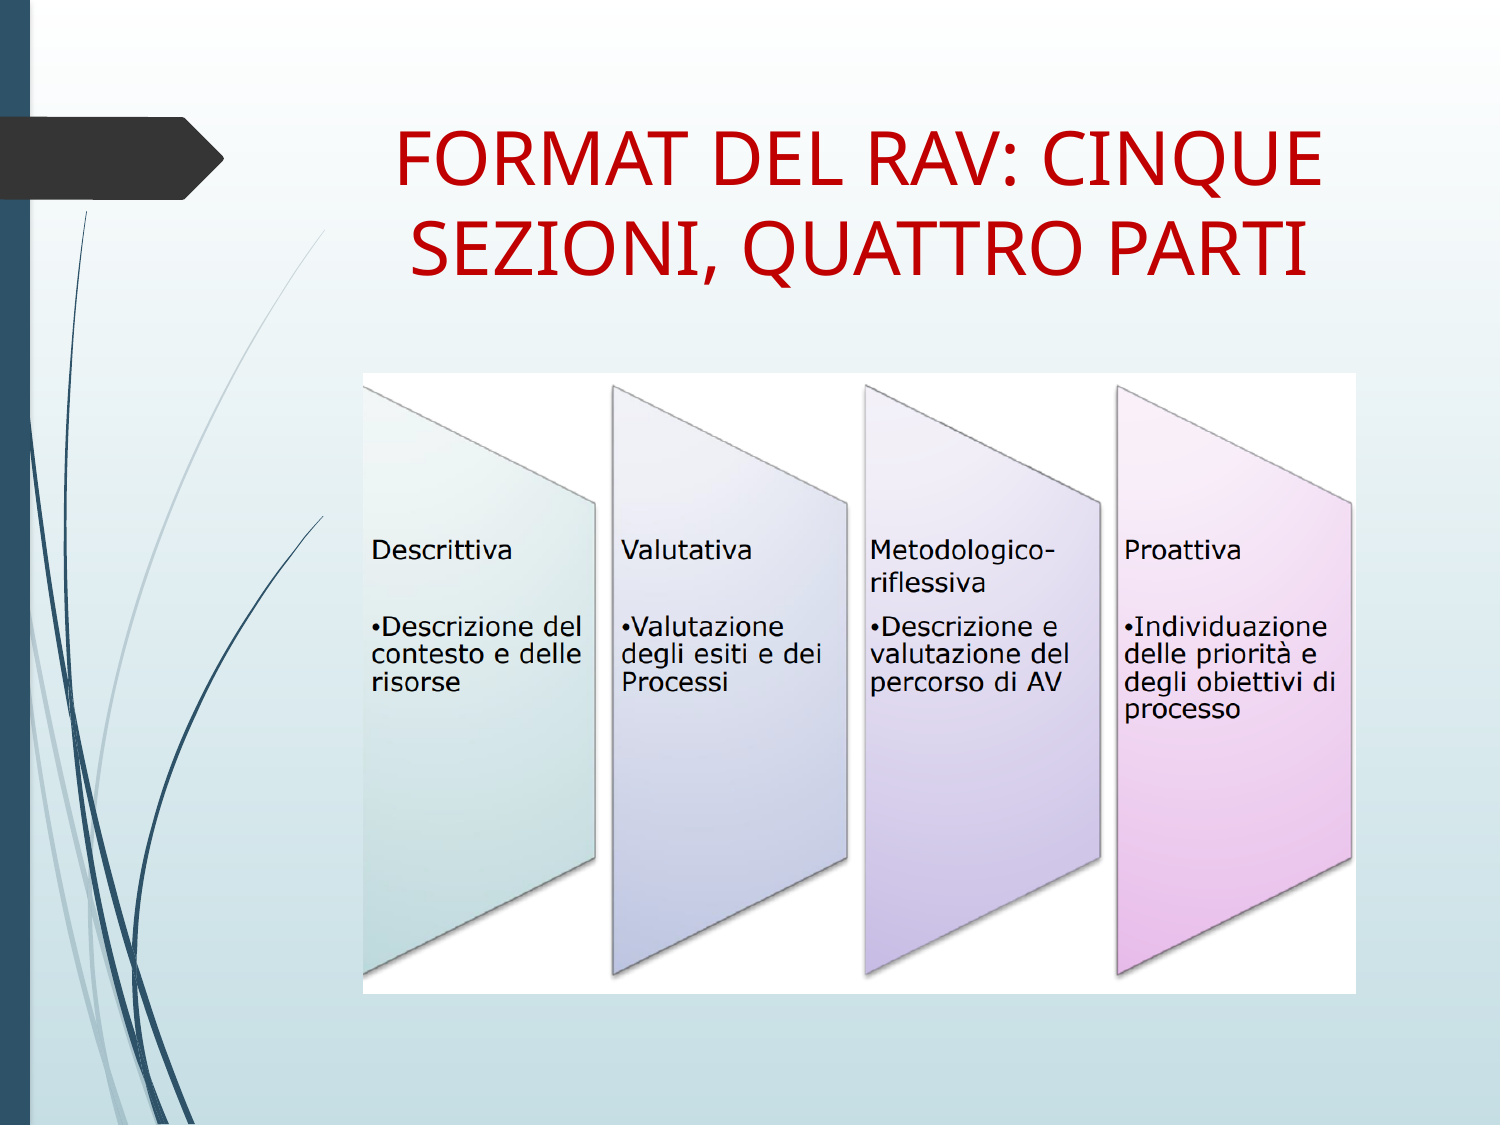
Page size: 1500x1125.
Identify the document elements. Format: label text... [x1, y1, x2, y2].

title FORMAT DEL RAV: CINQUE SEZIONI, QUATTRO PARTI [319, 102, 1400, 313]
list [362, 373, 1357, 994]
